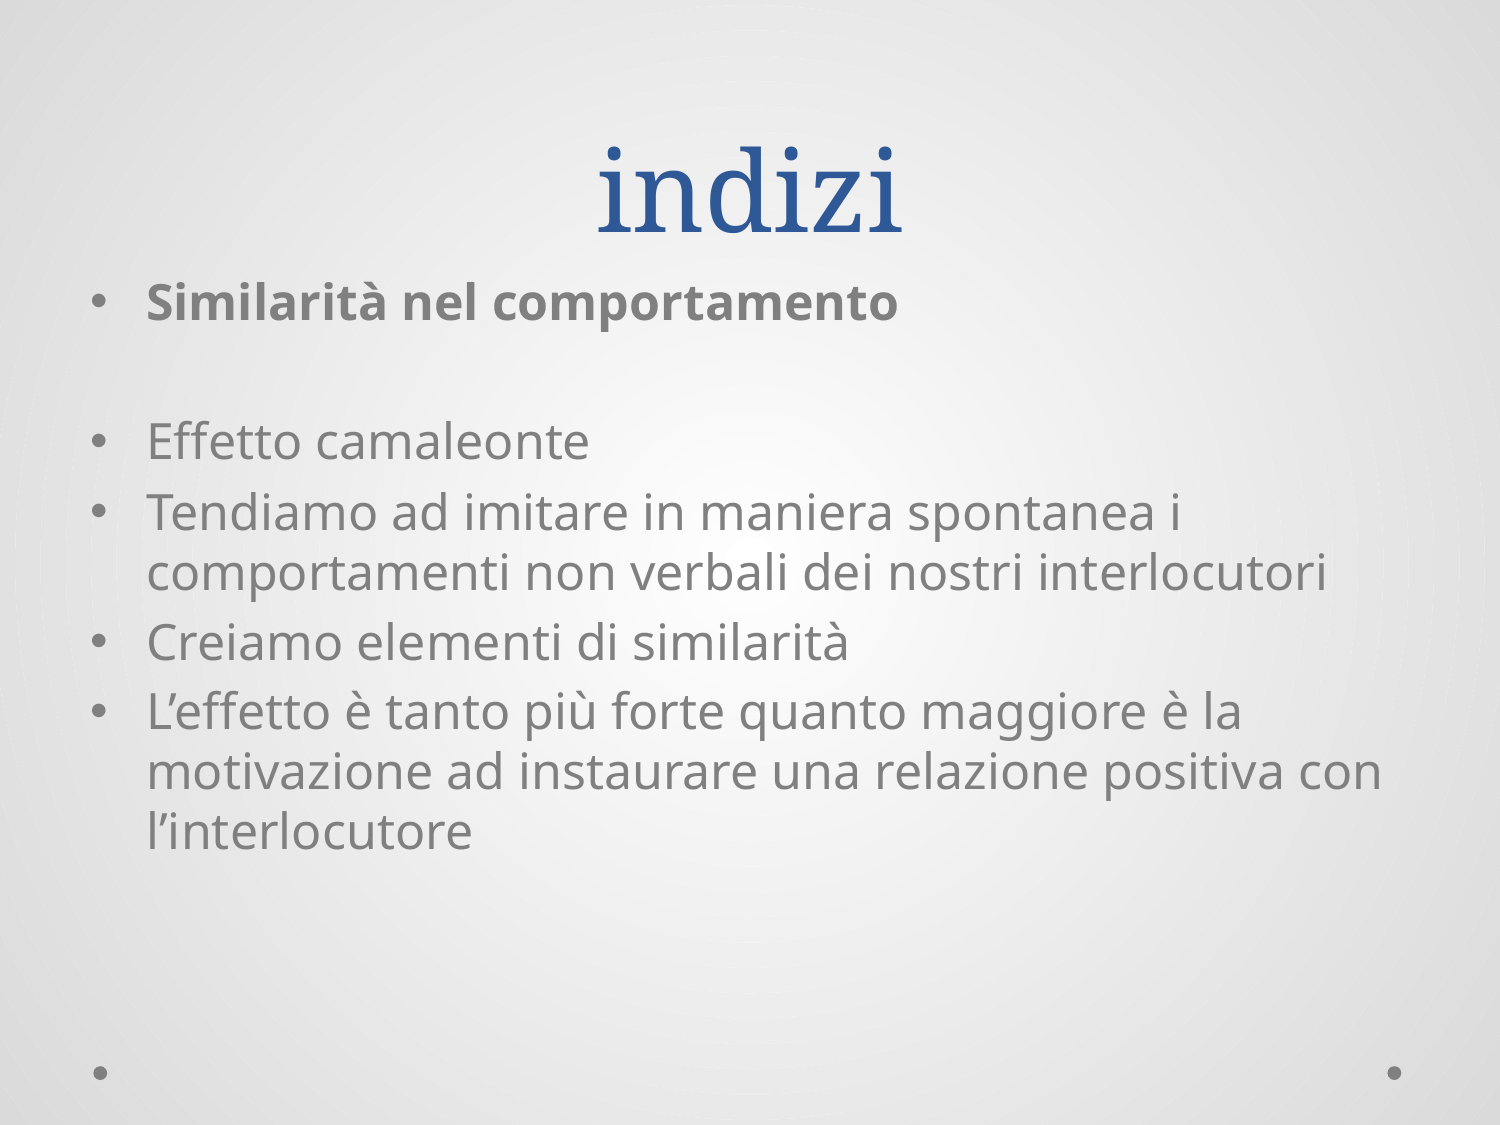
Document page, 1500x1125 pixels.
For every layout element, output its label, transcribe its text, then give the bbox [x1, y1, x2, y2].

title indizi [75, 0, 1425, 262]
list Similarità nel comportamento Effetto camaleonte Tendiamo ad imitare in maniera spontanea i comportamenti non verbali dei nostri interlocutori Creiamo elementi di similarità L’effetto è tanto più forte quanto maggiore è la motivazione ad instaurare una relazione positiva con l’interlocutore [75, 262, 1425, 1005]
